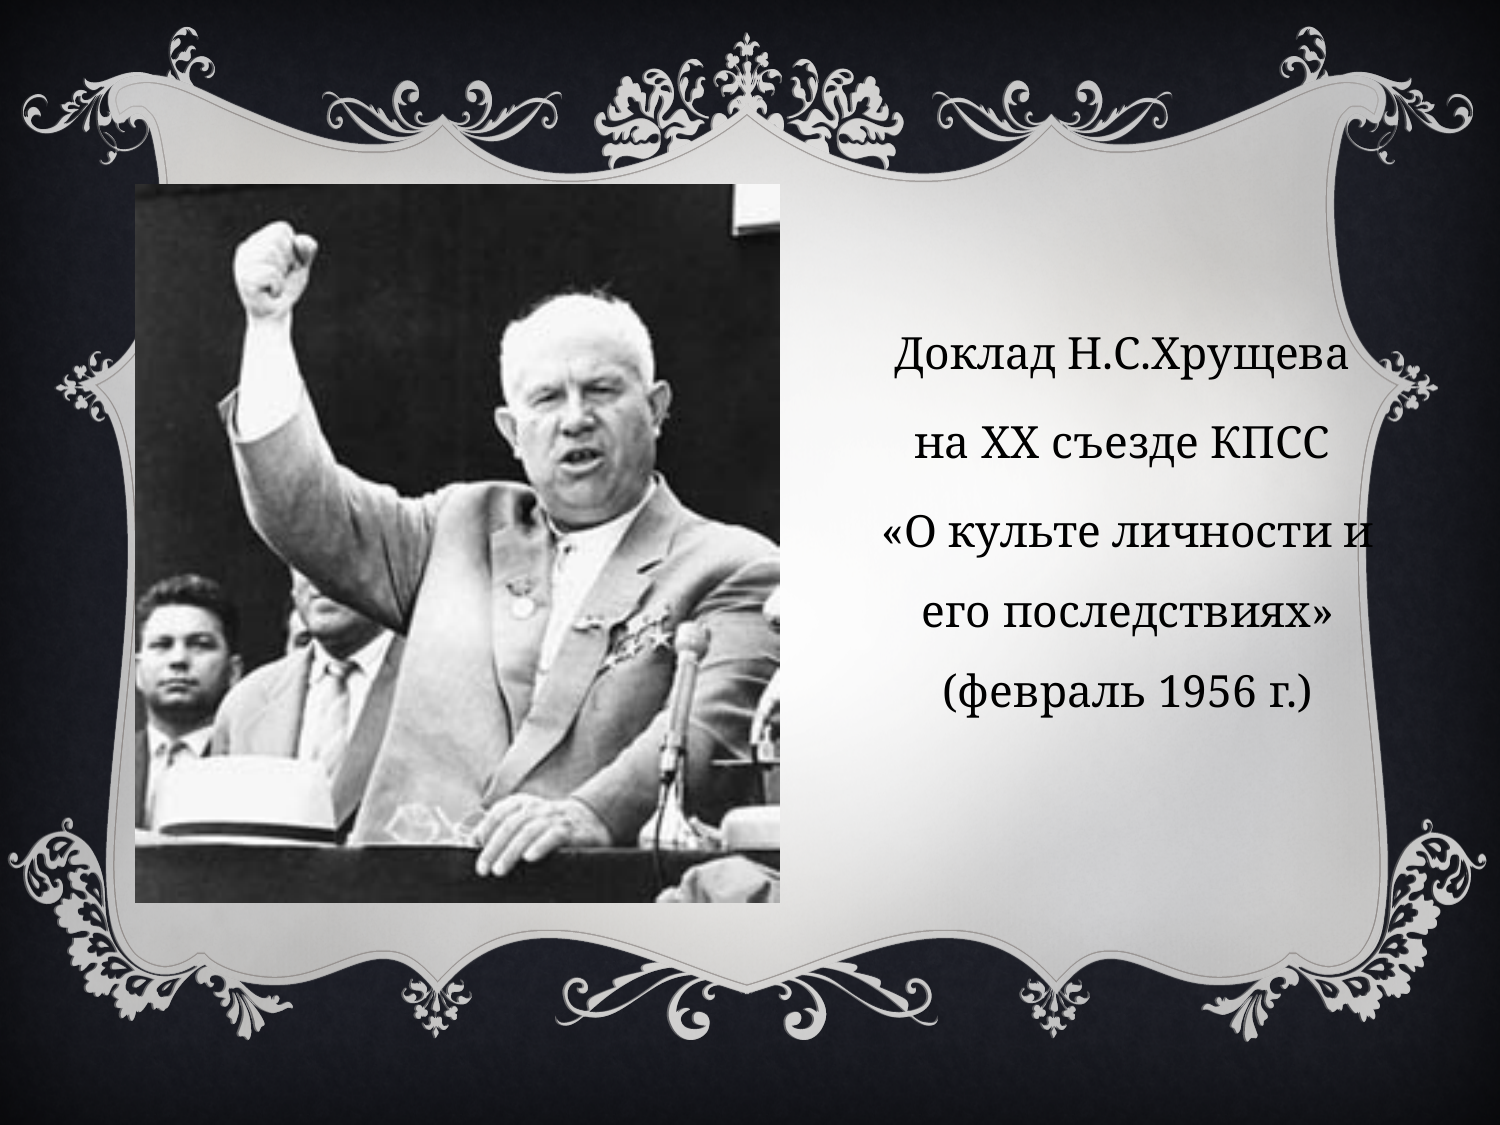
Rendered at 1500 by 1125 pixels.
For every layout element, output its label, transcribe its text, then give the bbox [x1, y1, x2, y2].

picture [0, 0, 1500, 1125]
list Доклад Н.С.Хрущева на ХХ съезде КПСС «О культе личности и его последствиях» (февраль 1956 г.) [855, 290, 1401, 729]
